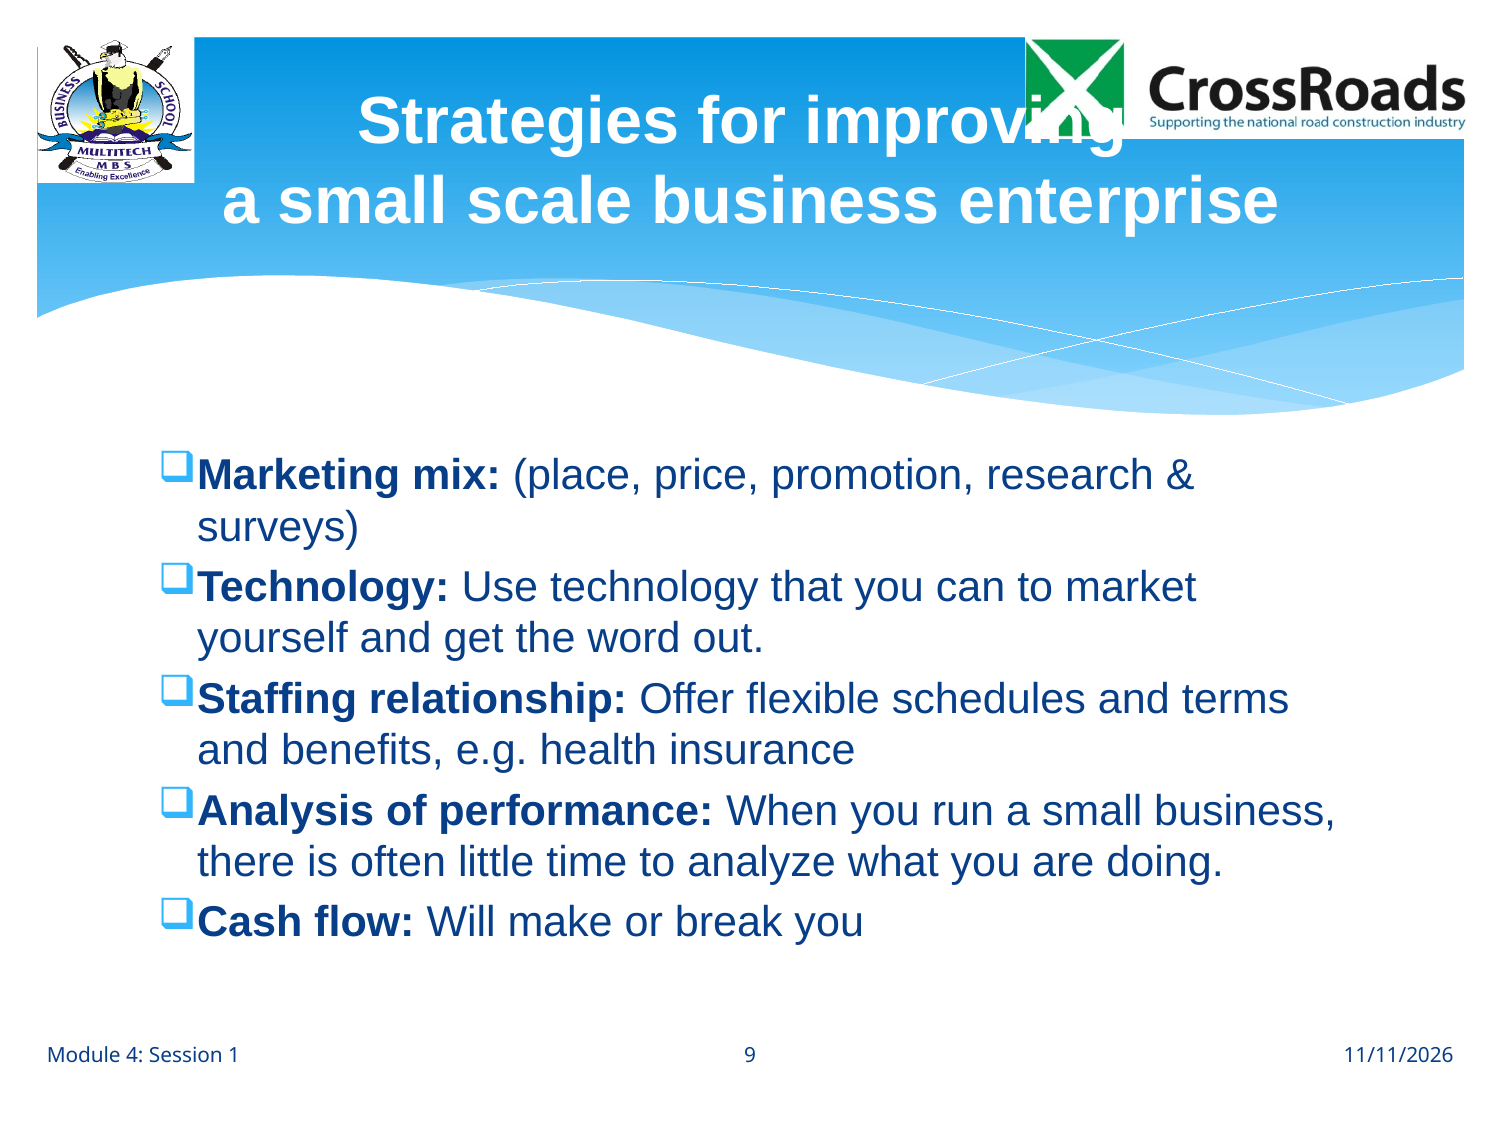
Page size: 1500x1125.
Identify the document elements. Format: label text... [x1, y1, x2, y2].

list Marketing mix: (place, price, promotion, research & surveys) Technology: Use technology that you can to market yourself and get the word out. Staffing relationship: Offer flexible schedules and terms and benefits, e.g. health insurance Analysis of performance: When you run a small business, there is often little time to analyze what you are doing. Cash flow: Will make or break you [143, 438, 1359, 1005]
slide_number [847, 1025, 1469, 1086]
slide_number 9 [654, 1025, 846, 1086]
picture [1026, 37, 1467, 139]
title Strategies for improving a small scale business enterprise [76, 54, 1427, 261]
footer Module 4: Session 1 [31, 1025, 653, 1086]
